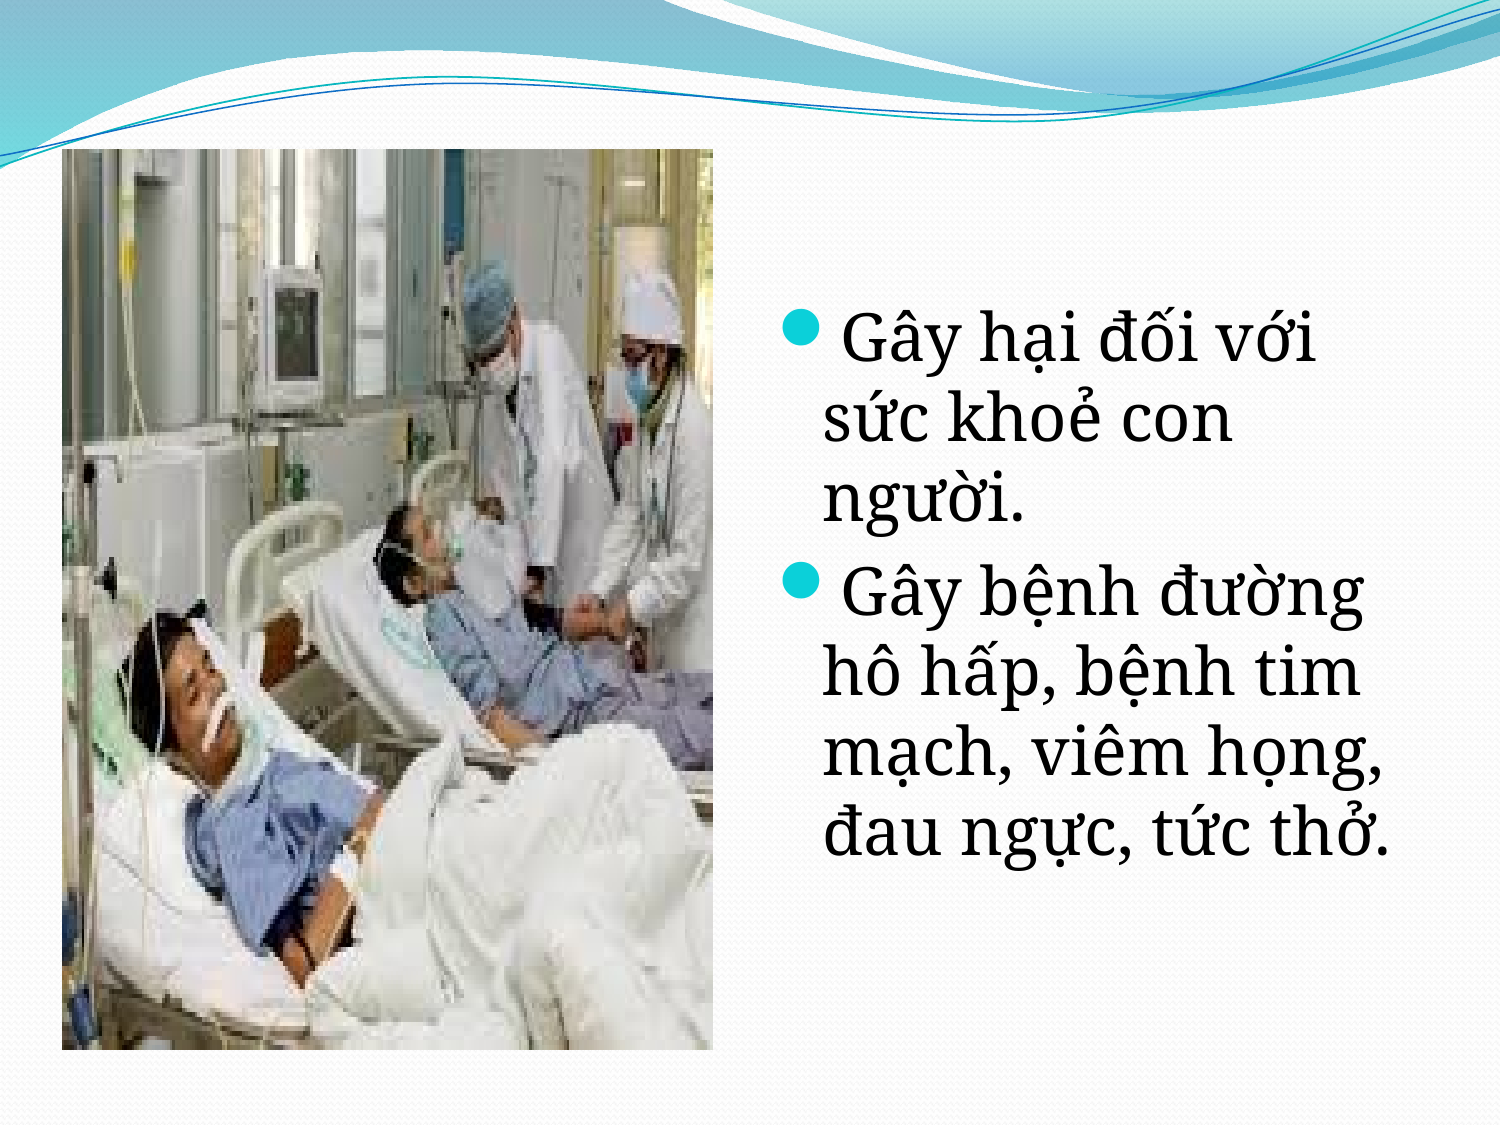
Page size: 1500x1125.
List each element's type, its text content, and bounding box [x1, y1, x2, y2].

picture [62, 149, 713, 1051]
list Gây hại đối với sức khoẻ con người. Gây bệnh đường hô hấp, bệnh tim mạch, viêm họng, đau ngực, tức thở. [762, 287, 1425, 963]
